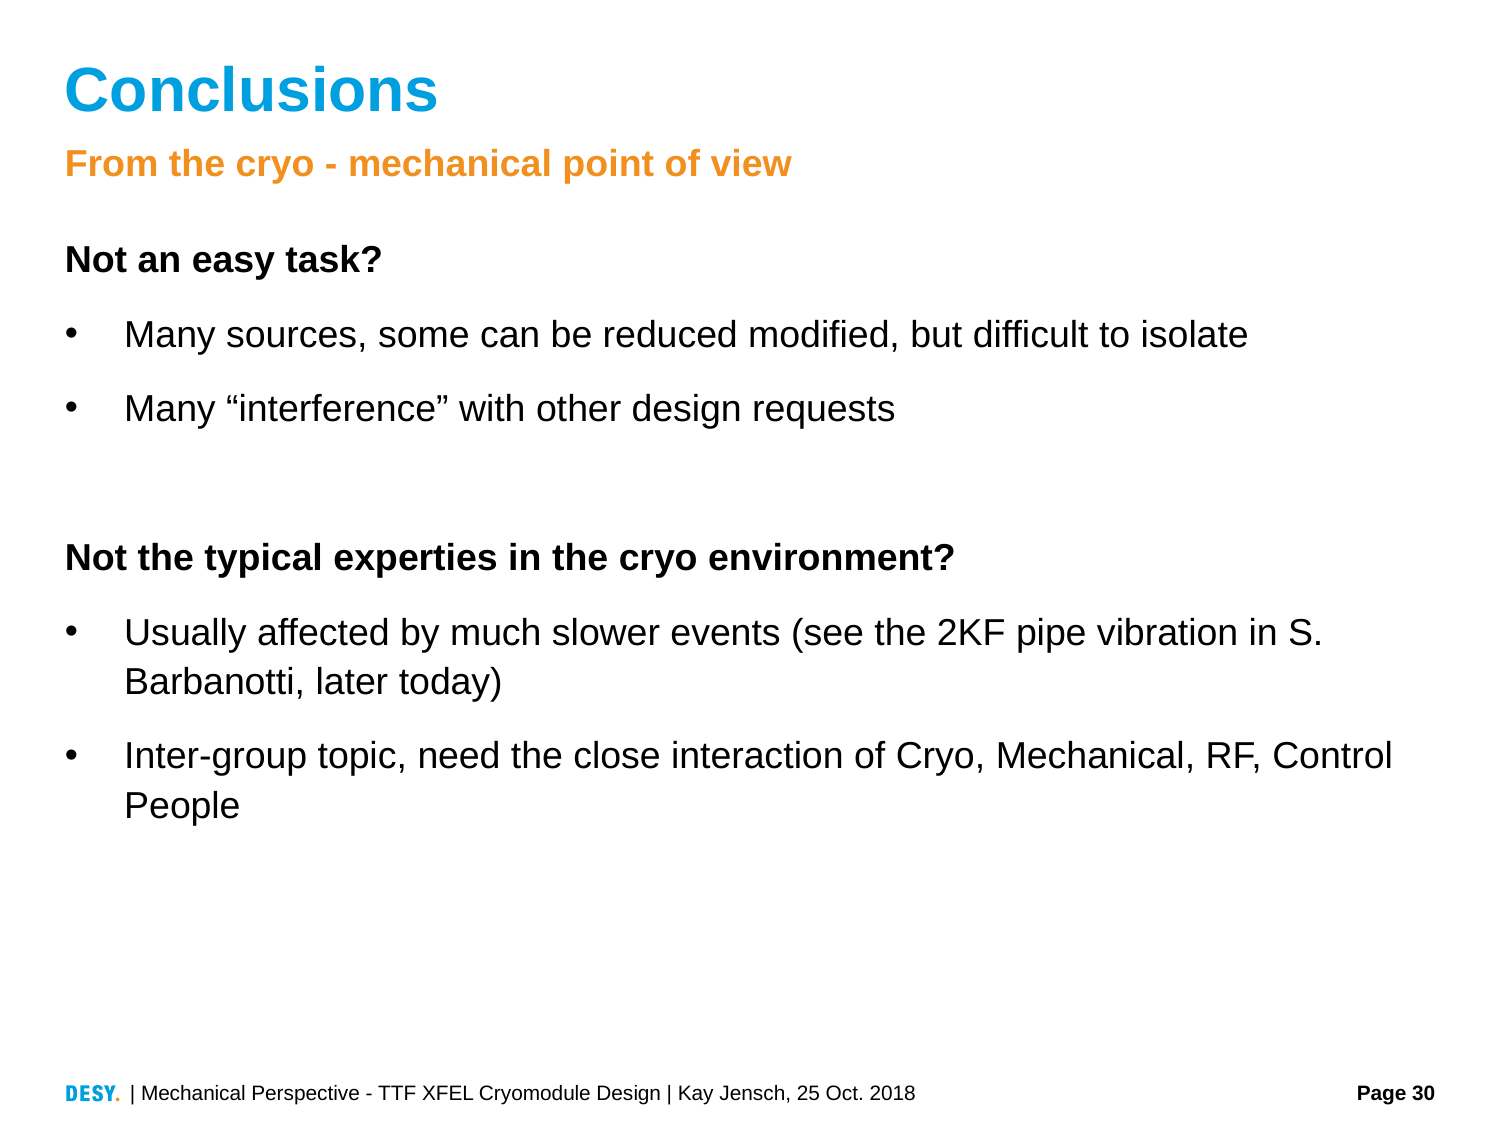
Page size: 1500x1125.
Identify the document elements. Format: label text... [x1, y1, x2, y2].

title Conclusions [64, 57, 1436, 132]
list From the cryo - mechanical point of view [64, 134, 1437, 197]
footer | Mechanical Perspective - TTF XFEL Cryomodule Design | Kay Jensch, 25 Oct. 2018 [129, 1079, 1323, 1111]
list Not an easy task? Many sources, some can be reduced modified, but difficult to isolate Many “interference” with other design requests Not the typical experties in the cryo environment? Usually affected by much slower events (see the 2KF pipe vibration in S. Barbanotti, later today) Inter-group topic, need the close interaction of Cryo, Mechanical, RF, Control People [64, 230, 1471, 1018]
